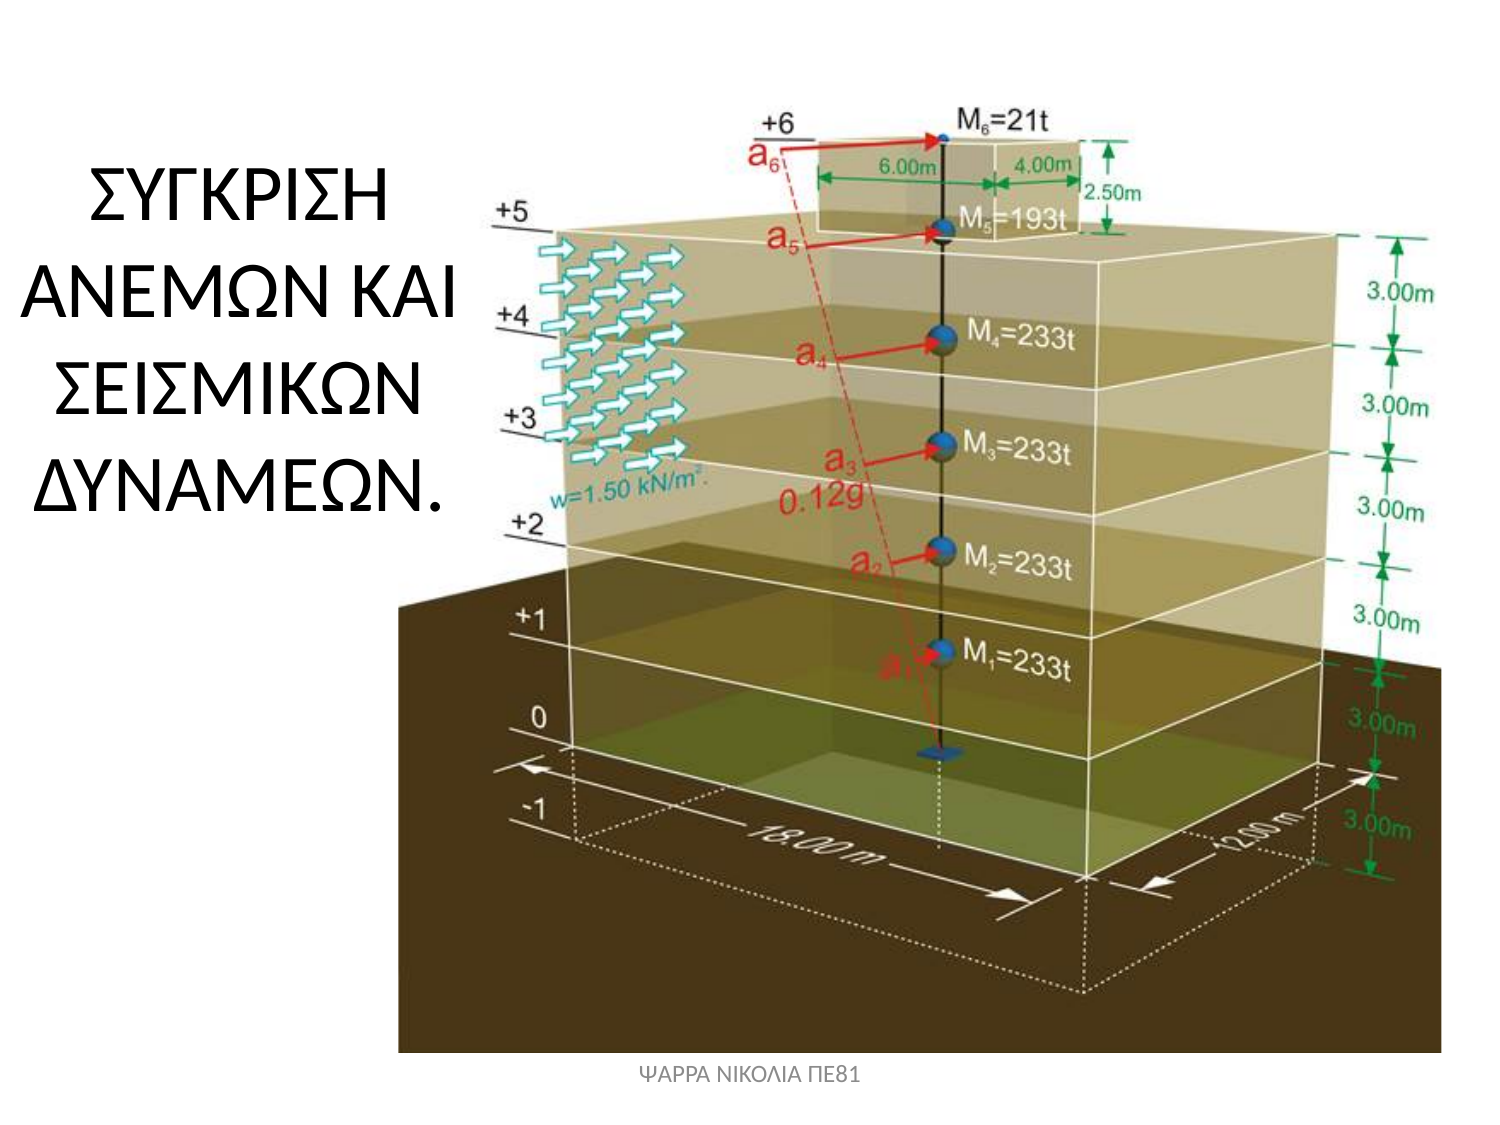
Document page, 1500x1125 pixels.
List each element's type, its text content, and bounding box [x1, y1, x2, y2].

footer ΨΑΡΡΑ ΝΙΚΟΛΙΑ ΠΕ81 [512, 1060, 988, 1103]
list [398, 81, 1442, 1053]
title ΣΥΓΚΡΙΣΗ ΑΝΕΜΩΝ ΚΑΙ ΣΕΙΣΜΙΚΩΝ ΔΥΝΑΜΕΩΝ. [0, 128, 393, 635]
